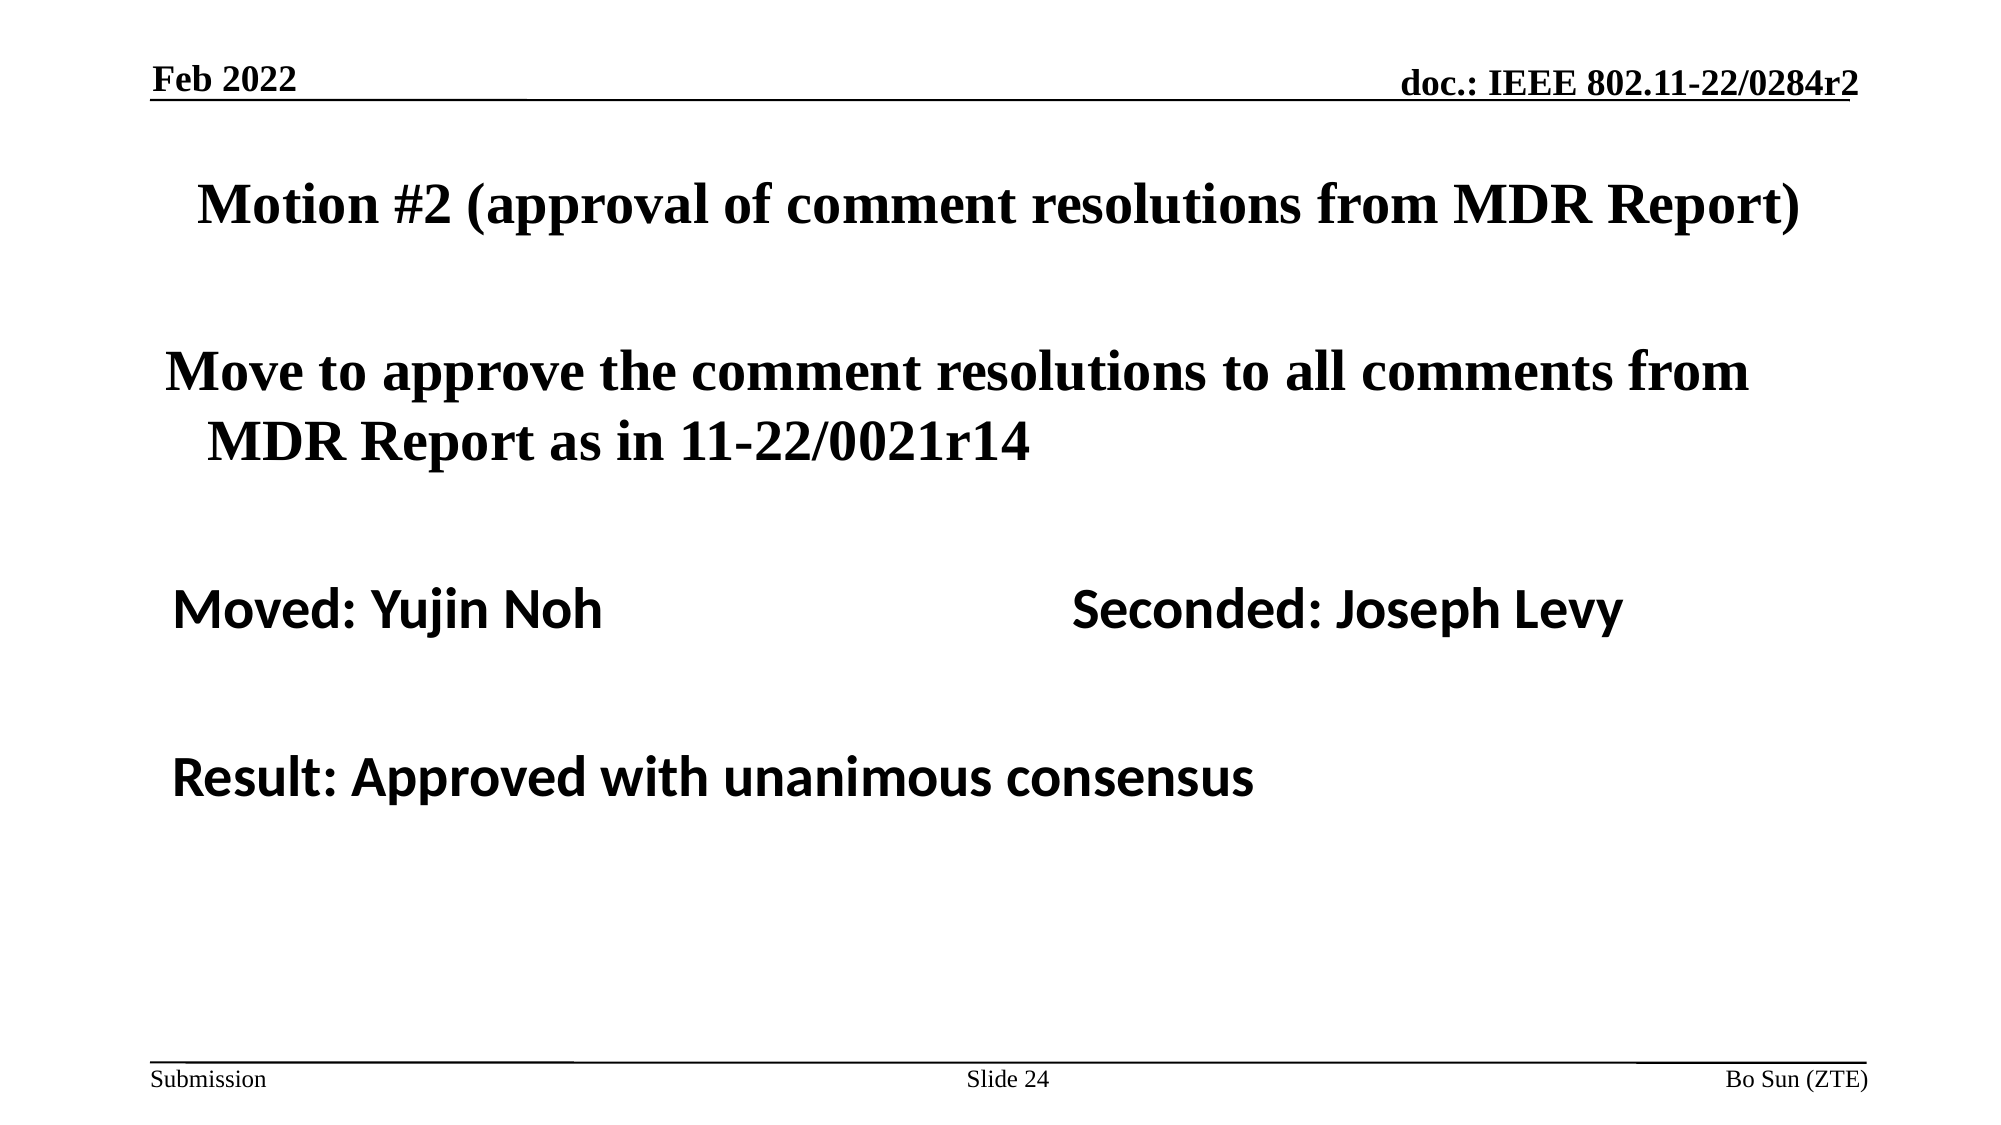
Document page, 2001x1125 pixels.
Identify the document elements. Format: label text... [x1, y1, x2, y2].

title Motion #2 (approval of comment resolutions from MDR Report) [149, 112, 1850, 288]
footer Bo Sun (ZTE) [1171, 1061, 1869, 1093]
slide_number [152, 54, 563, 100]
slide_number Slide 24 [949, 1061, 1067, 1123]
list Move to approve the comment resolutions to all comments from MDR Report as in 11-22/0021r14 Moved: Yujin Noh Seconded: Joseph Levy Result: Approved with unanimous consensus [149, 324, 1850, 1000]
